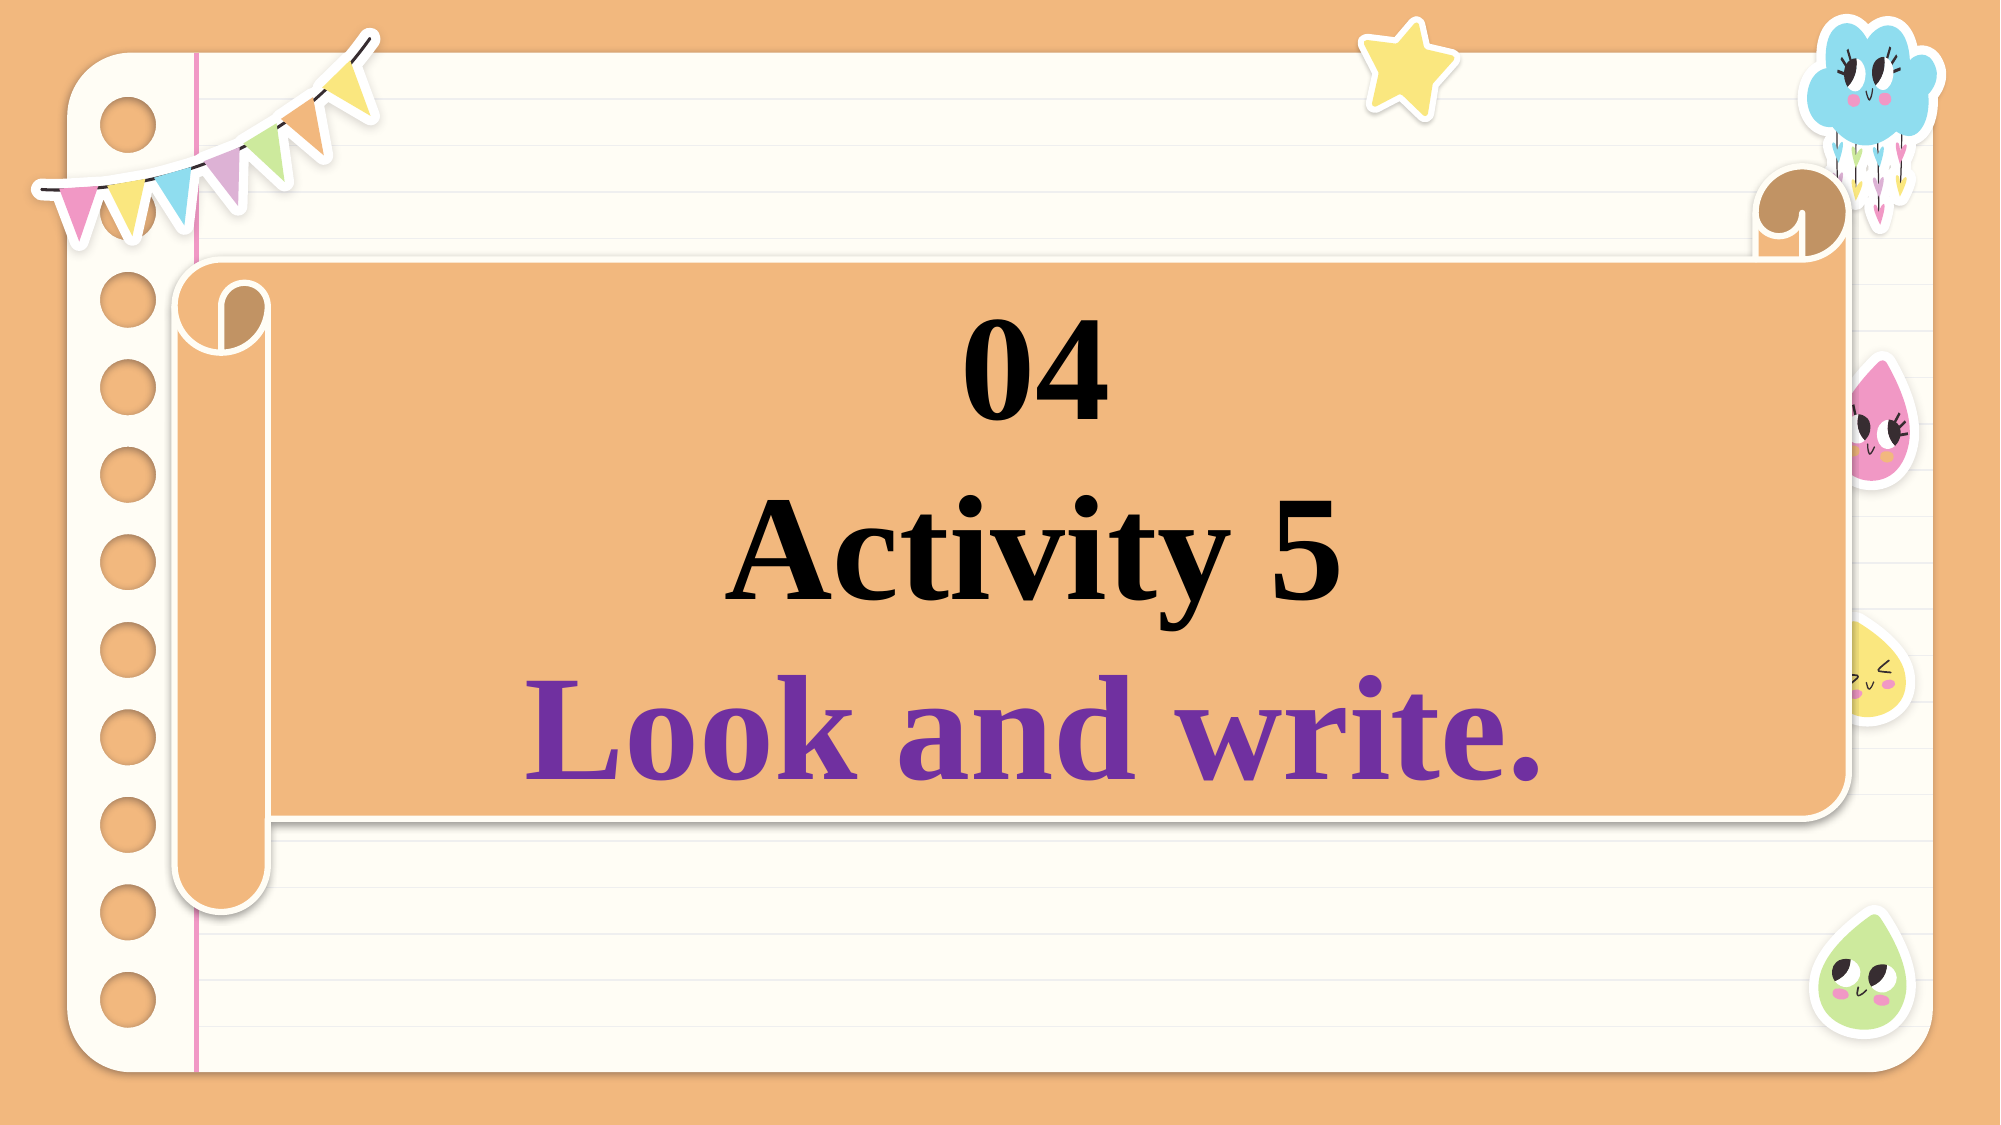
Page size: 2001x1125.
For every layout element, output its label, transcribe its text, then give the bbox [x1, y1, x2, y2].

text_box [1829, 353, 1921, 487]
text_box 04 Activity 5 Look and write. [171, 163, 1852, 916]
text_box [1808, 906, 1922, 1038]
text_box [1362, 22, 1456, 117]
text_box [1803, 22, 1942, 226]
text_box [42, 106, 408, 208]
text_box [1815, 611, 1917, 726]
